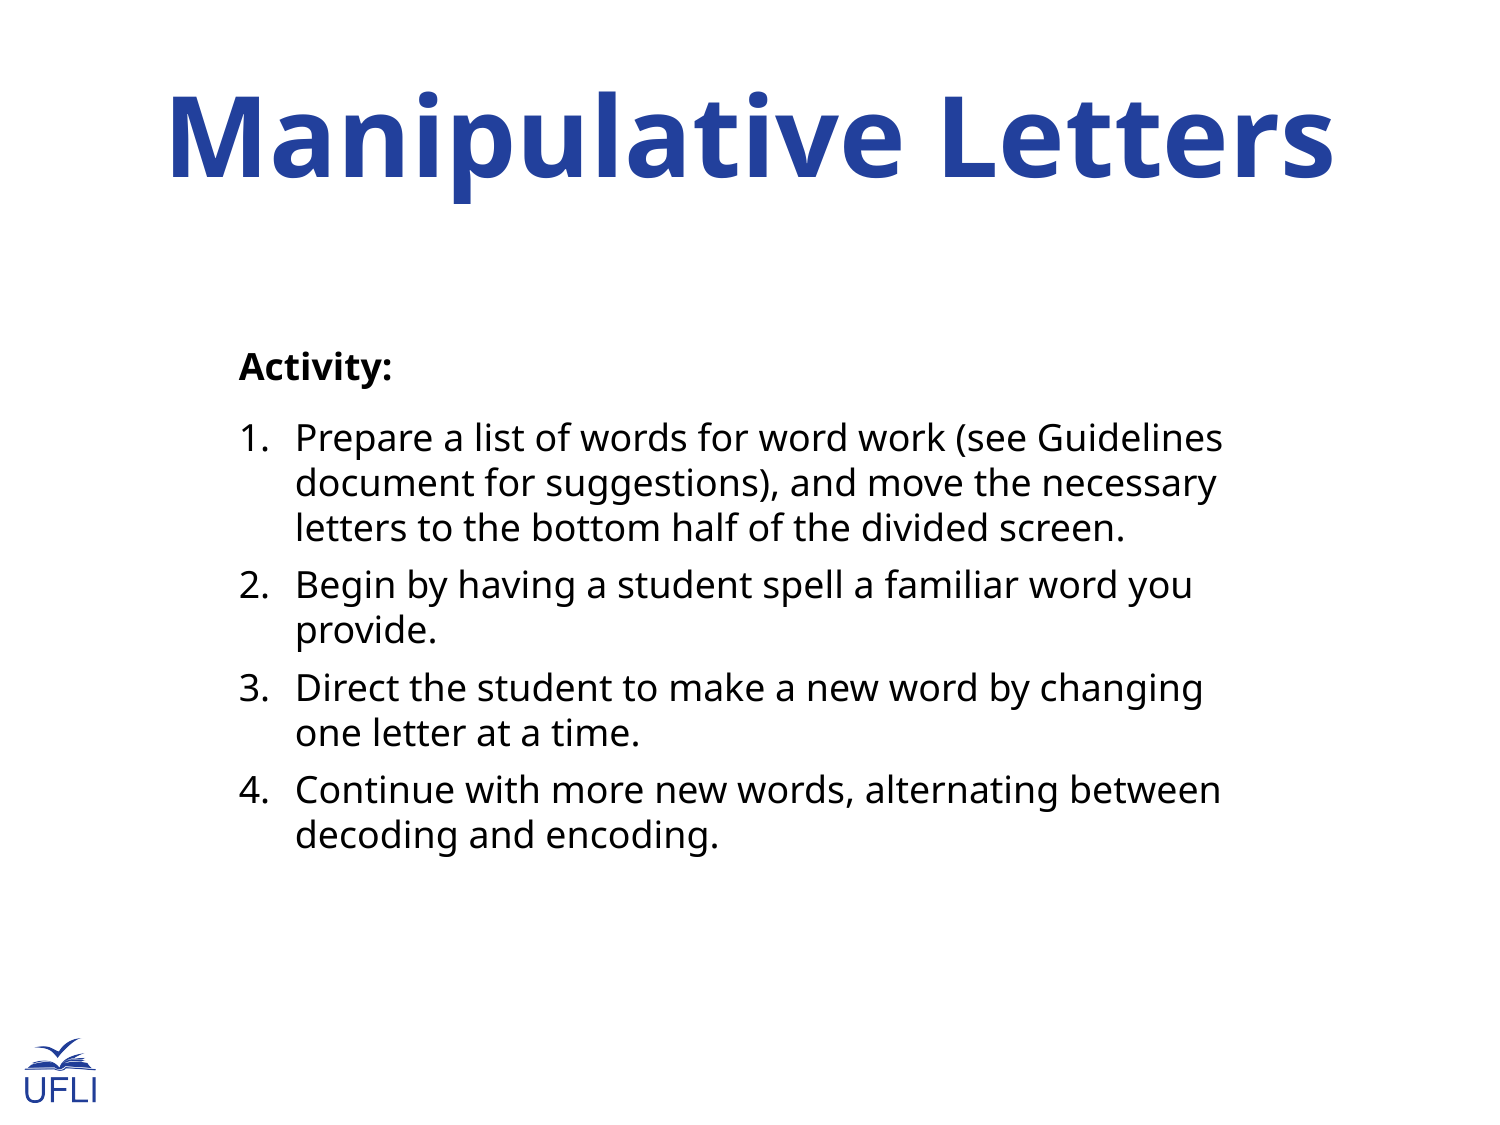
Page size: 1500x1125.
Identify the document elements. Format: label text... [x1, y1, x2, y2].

text_box Manipulative Letters [0, 59, 1500, 278]
picture [5, 1032, 118, 1109]
text_box Activity: Prepare a list of words for word work (see Guidelines document for suggestions), and move the necessary letters to the bottom half of the divided screen. Begin by having a student spell a familiar word you provide. Direct the student to make a new word by changing one letter at a time. Continue with more new words, alternating between decoding and encoding. [224, 335, 1265, 864]
